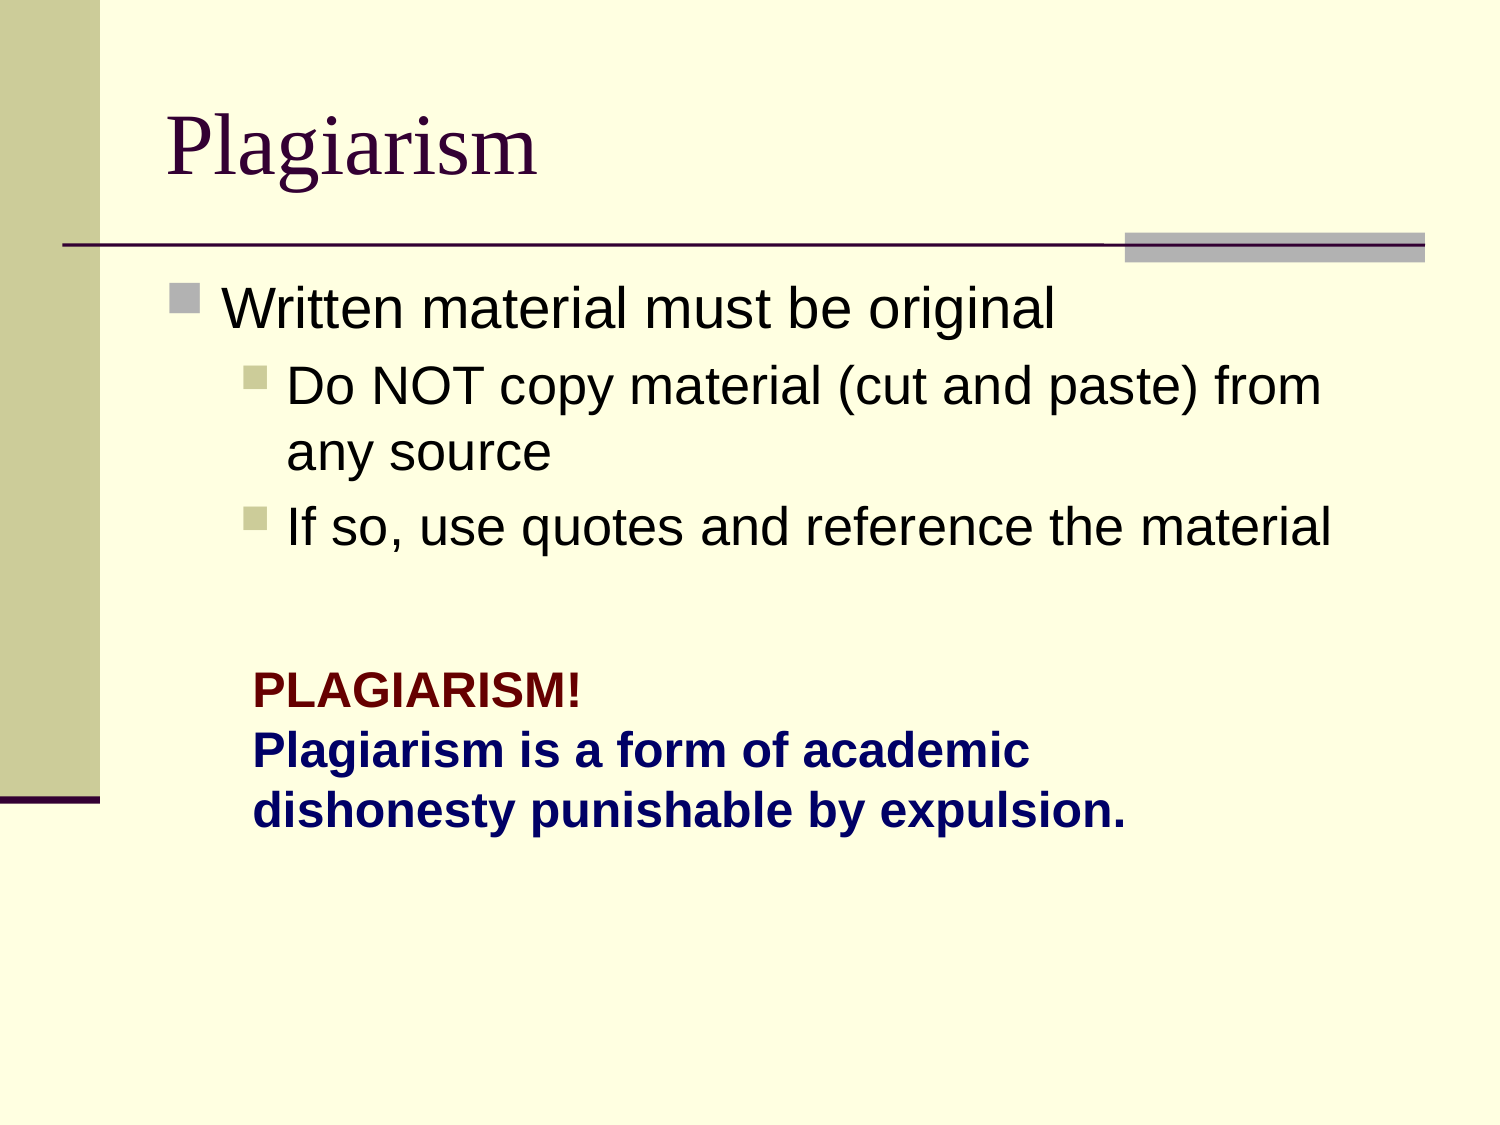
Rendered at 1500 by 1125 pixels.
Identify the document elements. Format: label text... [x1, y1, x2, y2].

list Written material must be original Do NOT copy material (cut and paste) from any source If so, use quotes and reference the material [149, 262, 1426, 1006]
title Plagiarism [149, 45, 1426, 234]
text_box PLAGIARISM! Plagiarism is a form of academic dishonesty punishable by expulsion. [237, 649, 1225, 845]
